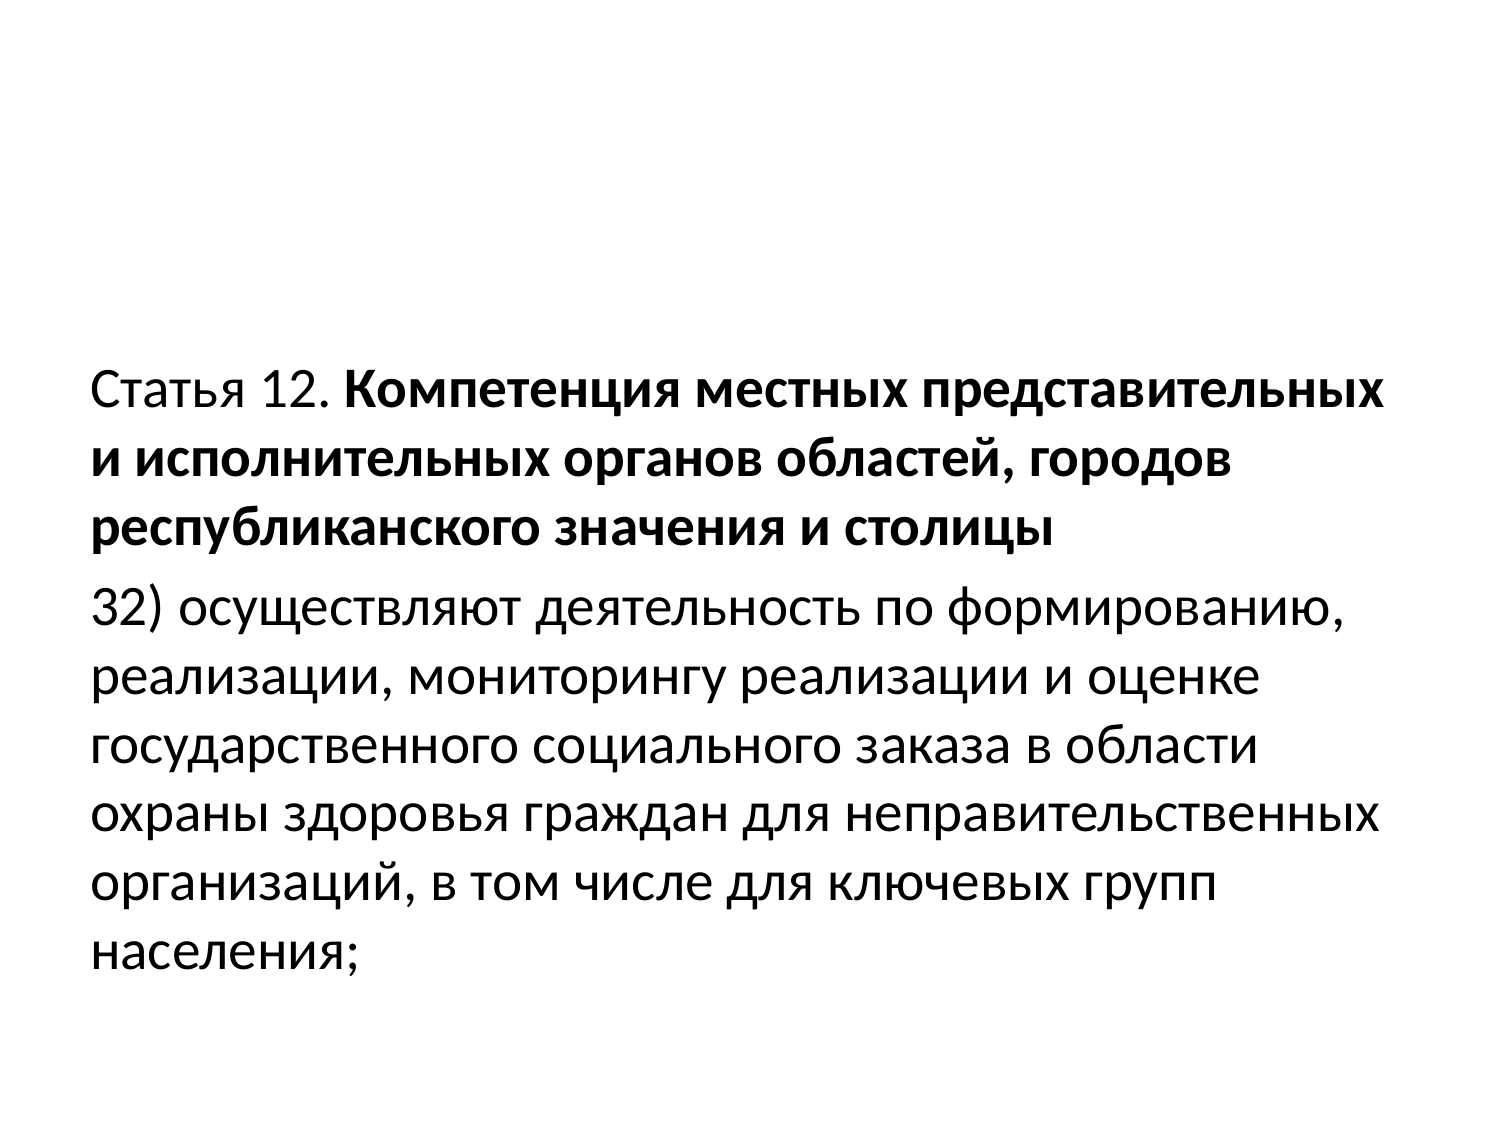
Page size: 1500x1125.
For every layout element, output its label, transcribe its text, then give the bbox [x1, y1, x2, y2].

list Статья 12. Компетенция местных представительных и исполнительных органов областей, городов республиканского значения и столицы 32) осуществляют деятельность по формированию, реализации, мониторингу реализации и оценке государственного социального заказа в области охраны здоровья граждан для неправительственных организаций, в том числе для ключевых групп населения; [75, 262, 1425, 1005]
